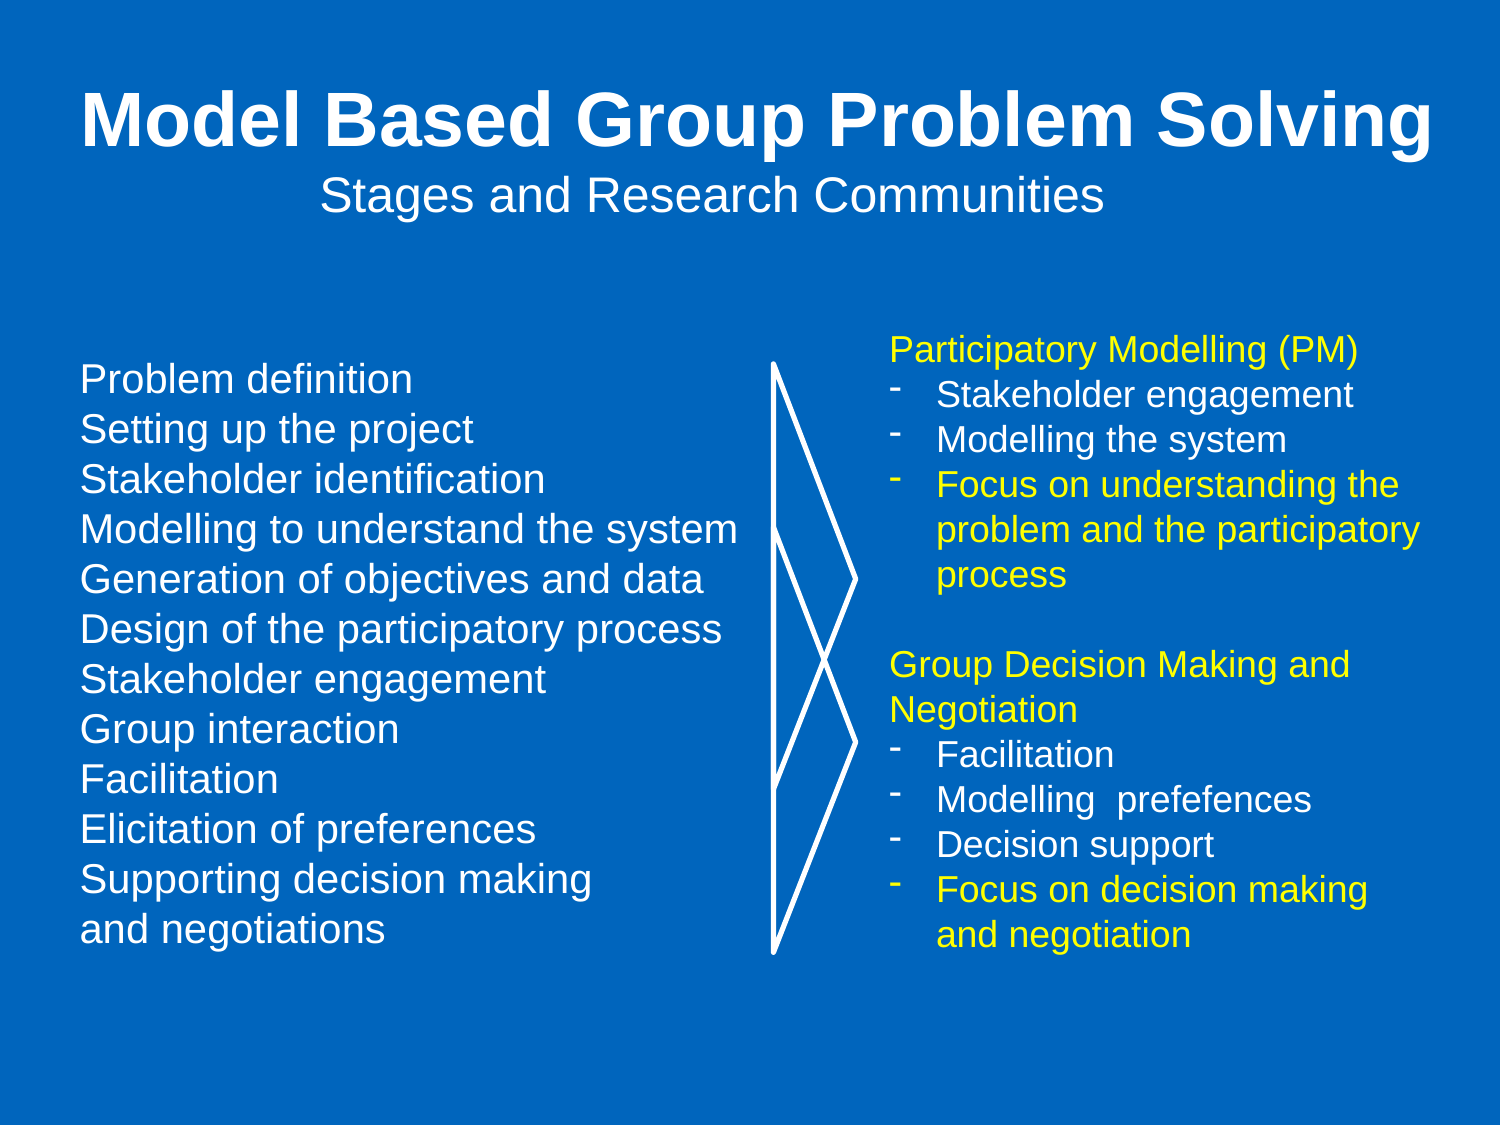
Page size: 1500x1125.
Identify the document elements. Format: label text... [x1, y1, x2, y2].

text_box Participatory Modelling (PM) Stakeholder engagement Modelling the system Focus on understanding the problem and the participatory process Group Decision Making and Negotiation Facilitation Modelling prefefences Decision support Focus on decision making and negotiation [874, 317, 1454, 1097]
text_box Problem definition Setting up the project Stakeholder identification Modelling to understand the system Generation of objectives and data Design of the participatory process Stakeholder engagement Group interaction Facilitation Elicitation of preferences Supporting decision making and negotiations [64, 344, 786, 1115]
title Model Based Group Problem Solving Stages and Research Communities [0, 69, 1453, 294]
text_box [773, 363, 856, 659]
text_box [773, 527, 856, 953]
